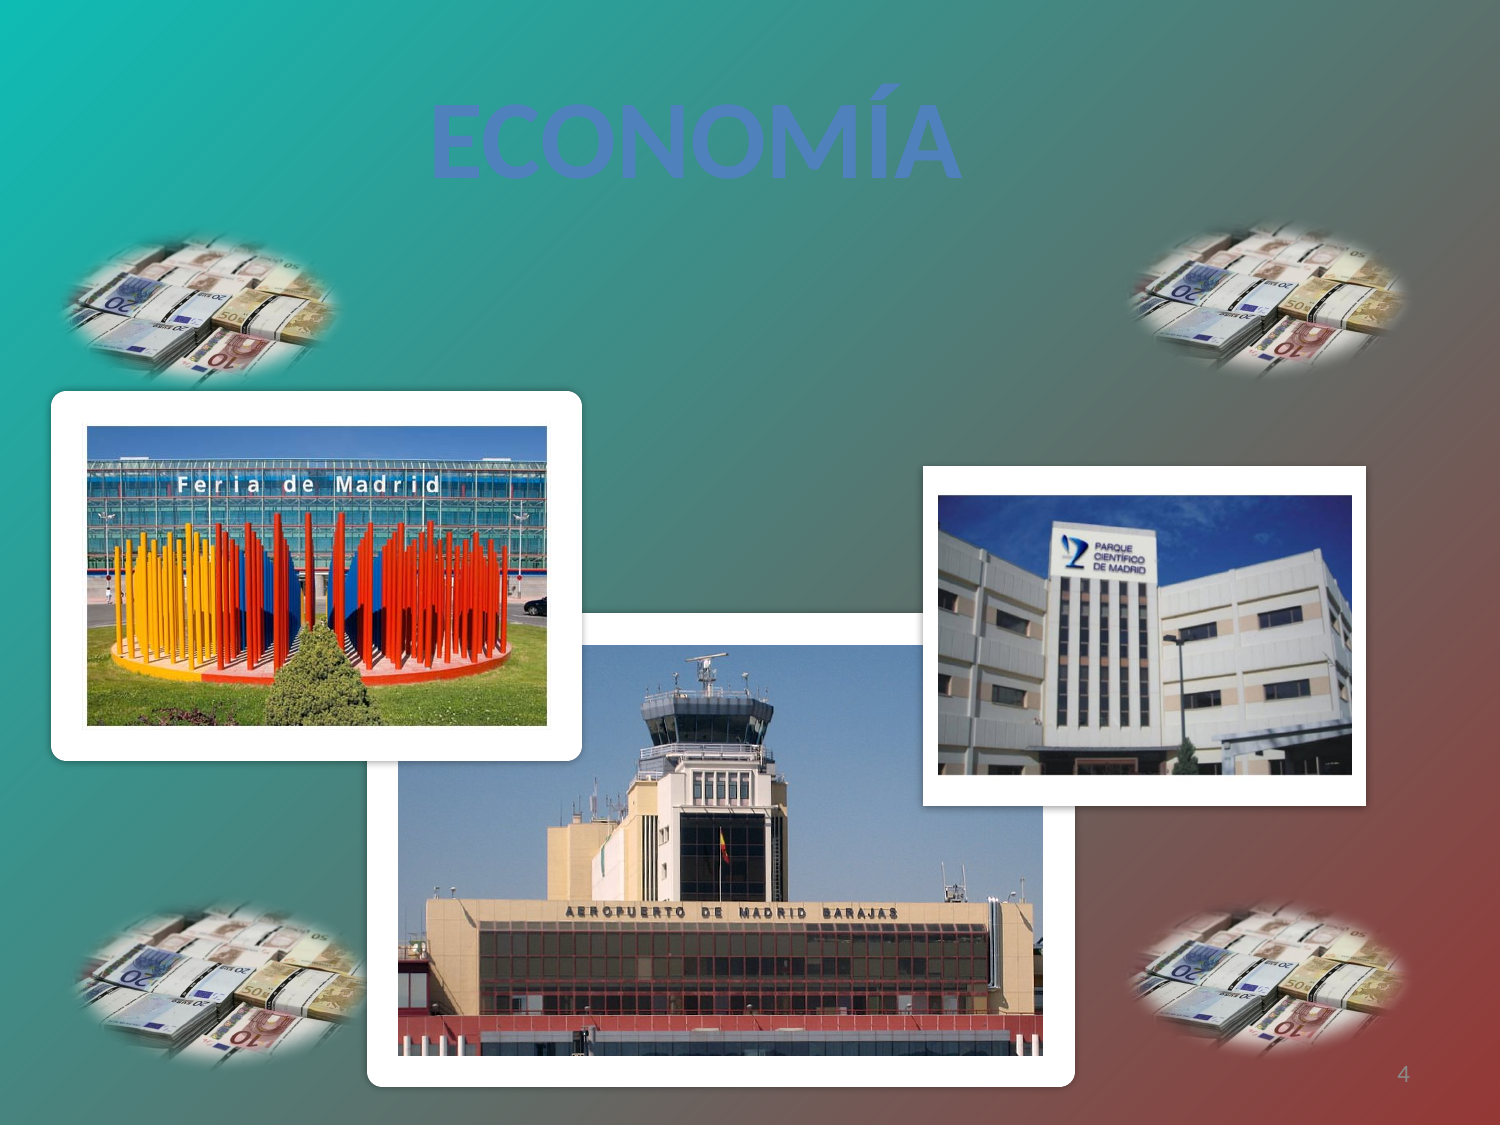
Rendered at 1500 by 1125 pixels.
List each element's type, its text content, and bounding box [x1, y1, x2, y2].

slide_number 4 [1074, 1042, 1425, 1103]
picture [81, 421, 1352, 1057]
picture [1112, 890, 1422, 1065]
picture [1112, 210, 1422, 385]
picture [58, 890, 388, 1076]
text_box economía [413, 58, 978, 209]
picture [46, 222, 356, 397]
